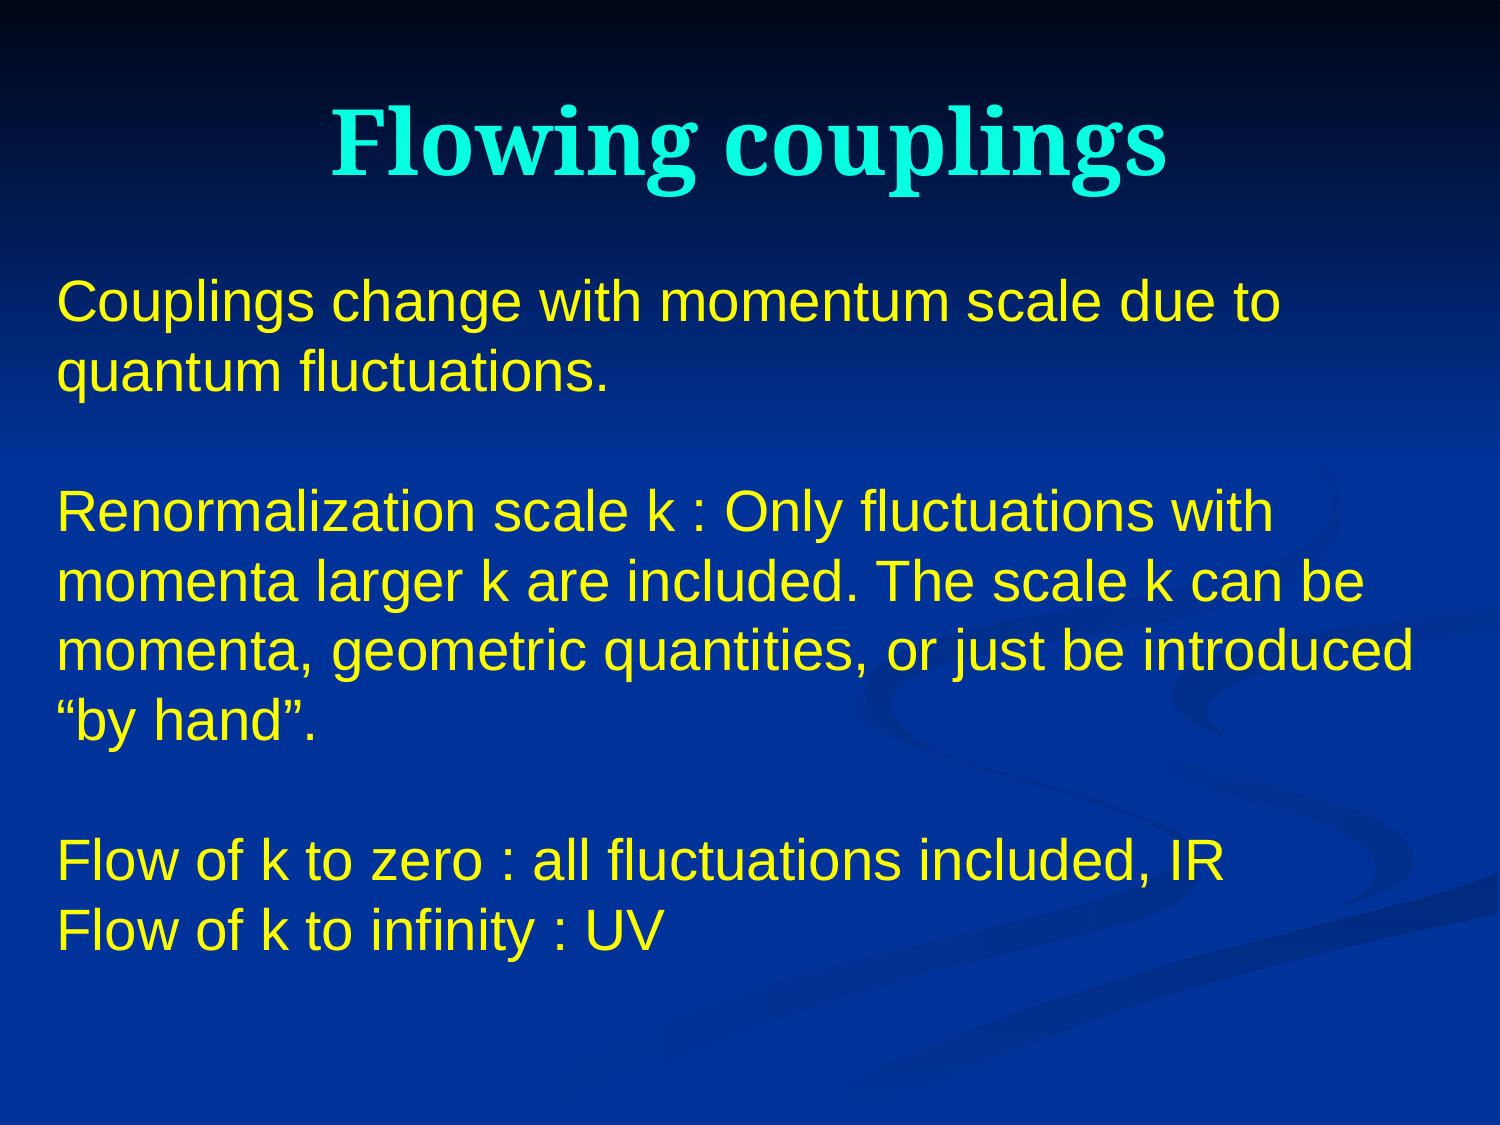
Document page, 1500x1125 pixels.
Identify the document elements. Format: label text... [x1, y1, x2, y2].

text_box Couplings change with momentum scale due to quantum fluctuations. Renormalization scale k : Only fluctuations with momenta larger k are included. The scale k can be momenta, geometric quantities, or just be introduced “by hand”. Flow of k to zero : all fluctuations included, IR Flow of k to infinity : UV [41, 255, 1471, 970]
title Flowing couplings [74, 44, 1426, 234]
